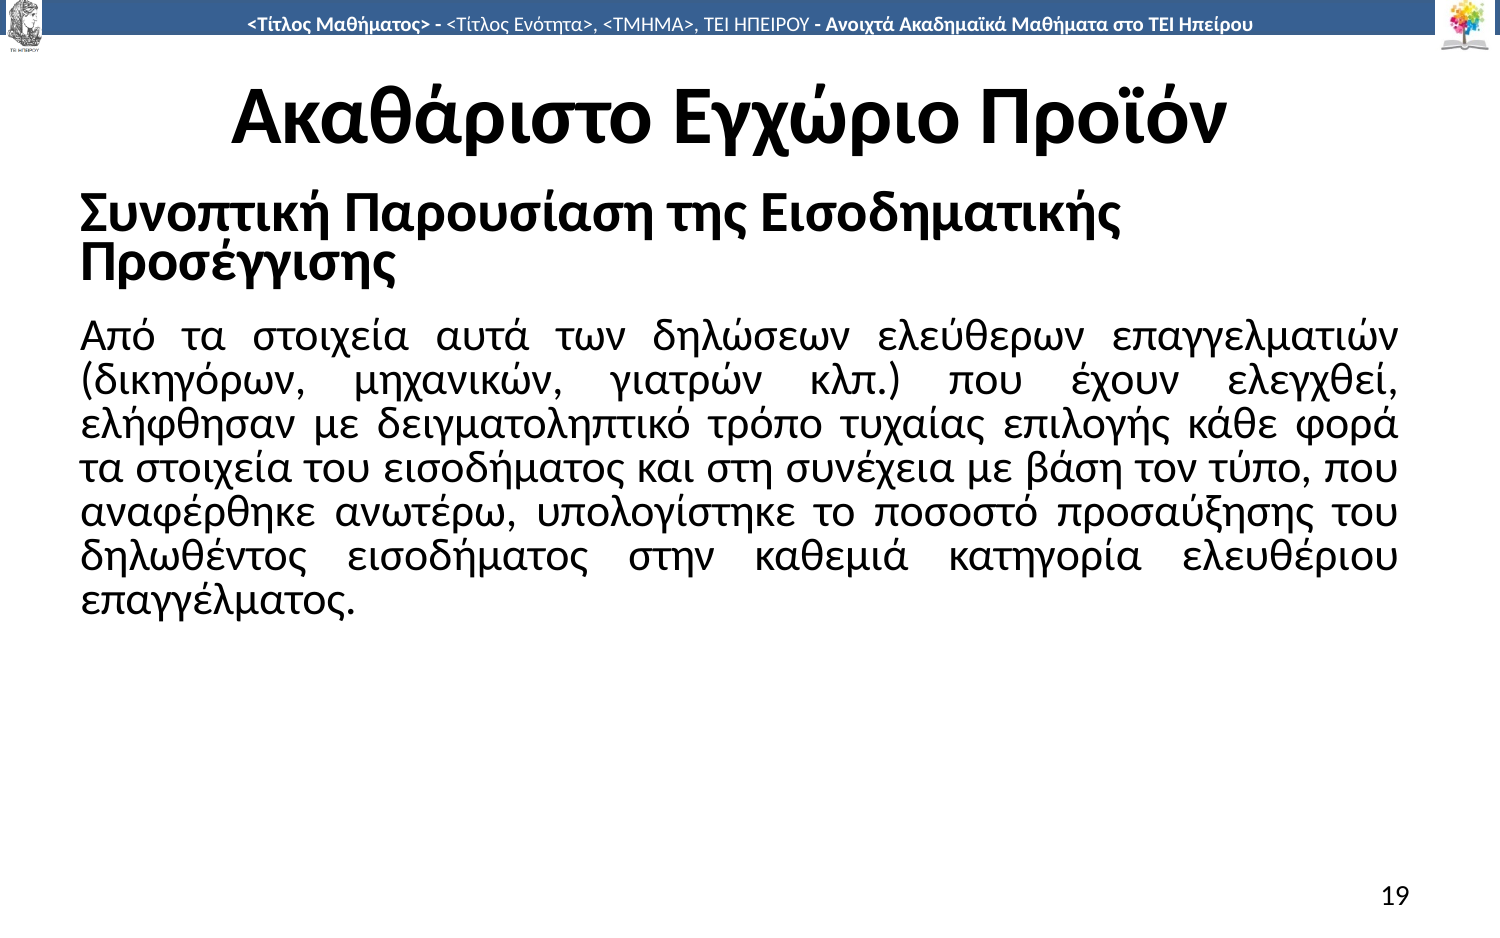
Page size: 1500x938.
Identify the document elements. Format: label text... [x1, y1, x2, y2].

list Συνοπτική Παρουσίαση της Εισοδηματικής Προσέγγισης Από τα στοιχεία αυτά των δηλώσεων ελεύθερων επαγγελµατιών (δικηγόρων, µηχανικών, γιατρών κλπ.) που έχουν ελεγχθεί, ελήφθησαν µε δειγµατοληπτικό τρόπο τυχαίας επιλογής κάθε φορά τα στοιχεία του εισοδήµατος και στη συνέχεια µε βάση τον τύπο, που αναφέρθηκε ανωτέρω, υπολογίστηκε το ποσοστό προσαύξησης του δηλωθέντος εισοδήµατος στην καθεµιά κατηγορία ελευθέριου επαγγέλµατος. [64, 185, 1415, 804]
slide_number 19 [1074, 868, 1425, 919]
title Ακαθάριστο Εγχώριο Προϊόν [64, 31, 1415, 185]
picture [1435, 0, 1495, 52]
picture [6, 0, 42, 54]
